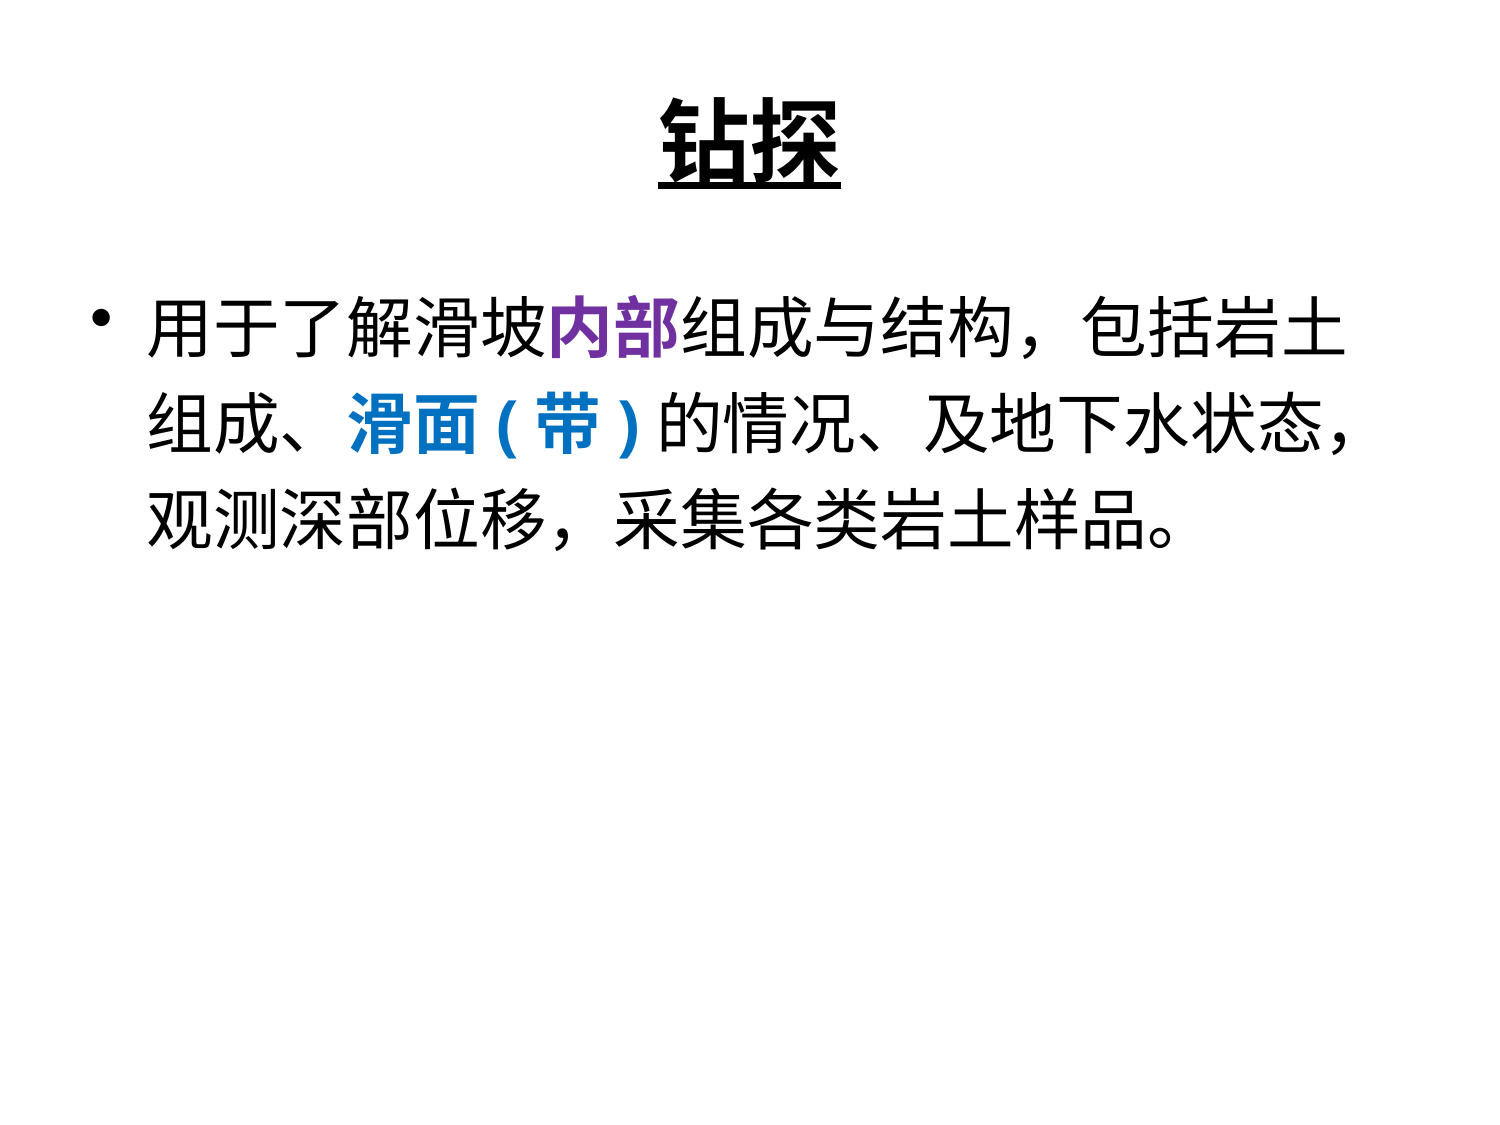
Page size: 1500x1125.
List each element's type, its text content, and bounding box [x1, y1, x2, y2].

title 钻探 [74, 44, 1426, 233]
list 用于了解滑坡内部组成与结构，包括岩土组成、滑面(带)的情况、及地下水状态，观测深部位移，采集各类岩土样品。 [74, 262, 1426, 1006]
